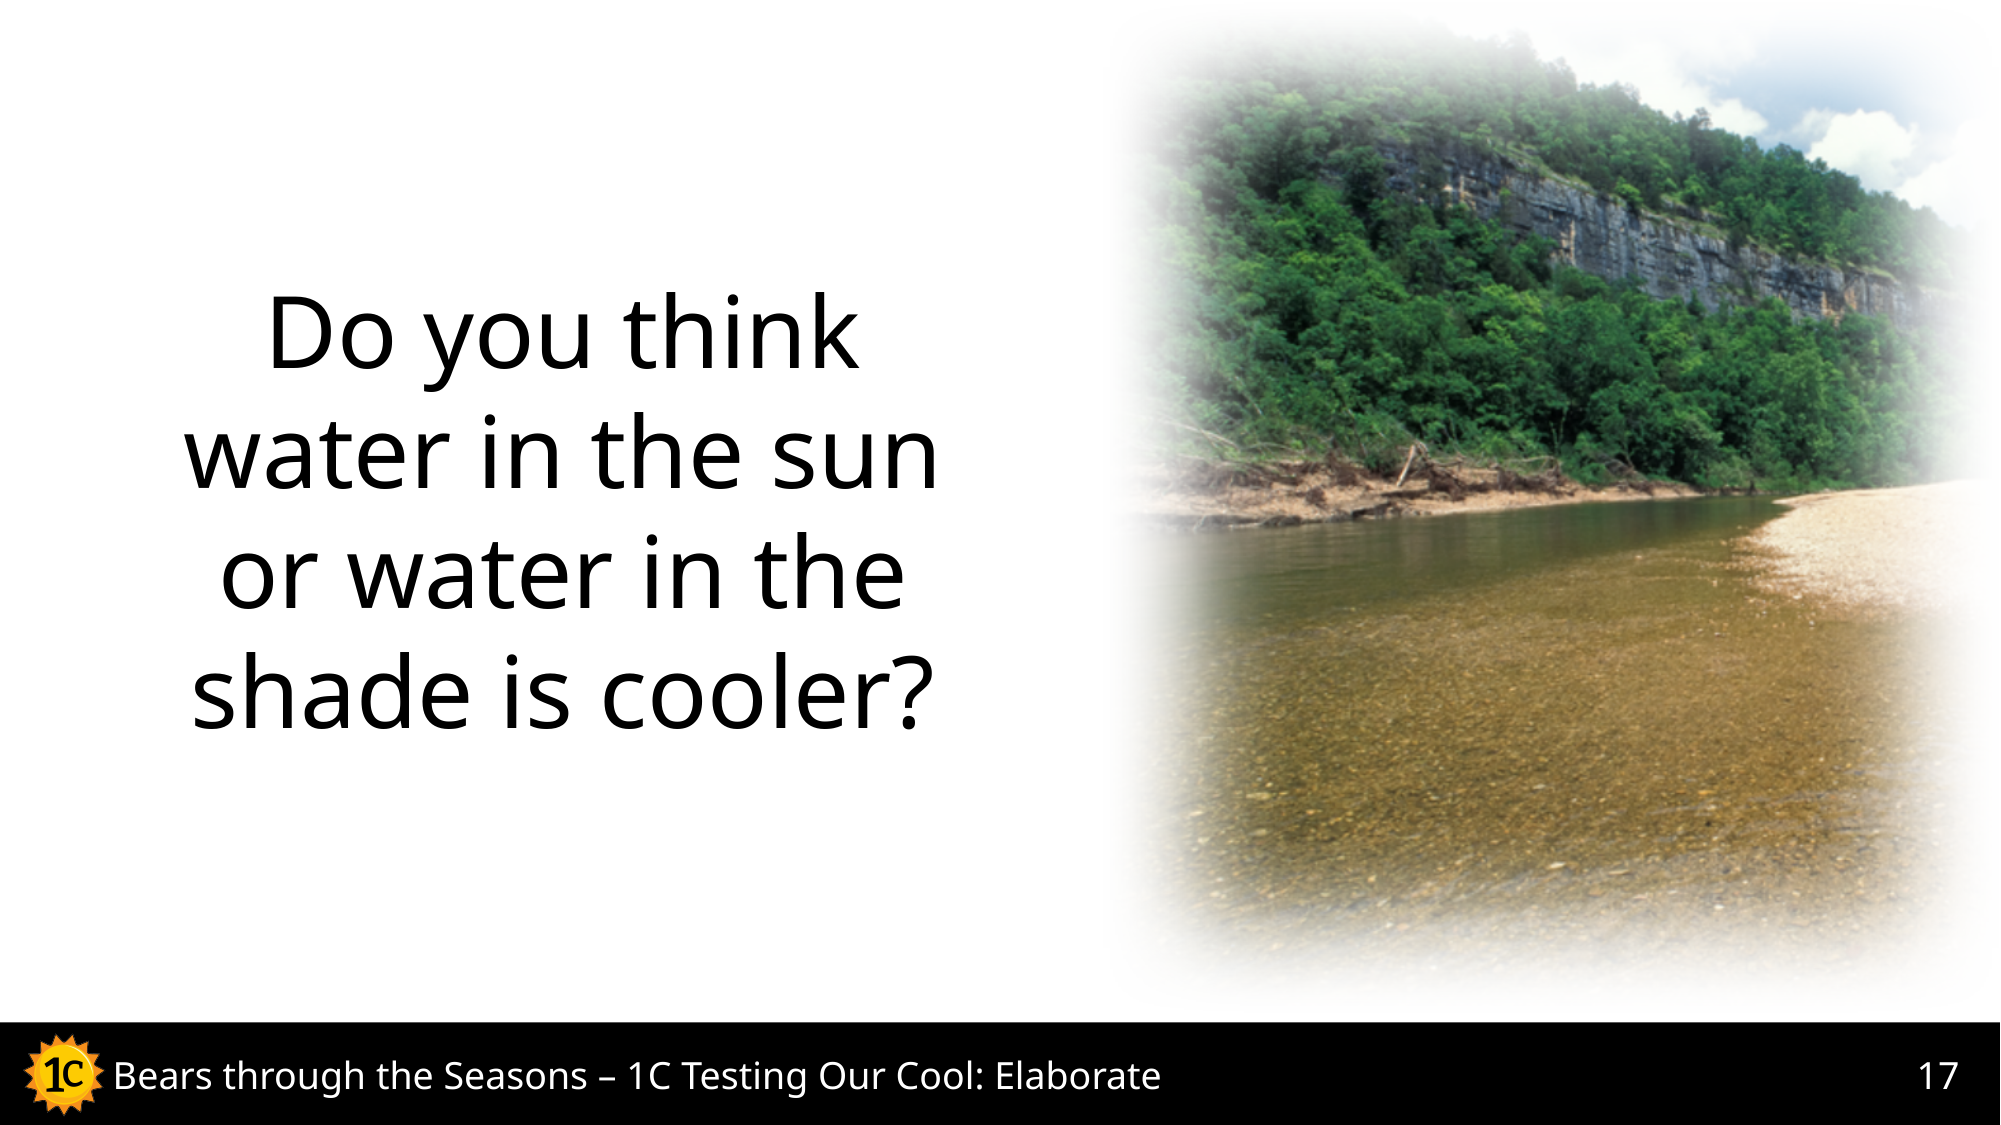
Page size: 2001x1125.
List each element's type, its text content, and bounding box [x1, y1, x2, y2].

text_box Do you think water in the sun or water in the shade is cooler? [126, 261, 1000, 756]
picture [20, 1031, 110, 1118]
text_box Bears through the Seasons – 1C Testing Our Cool: Elaborate [110, 1044, 1188, 1104]
text_box [0, 1021, 2000, 1125]
text_box 17 [1901, 1044, 1986, 1104]
picture [1085, 0, 2000, 1023]
